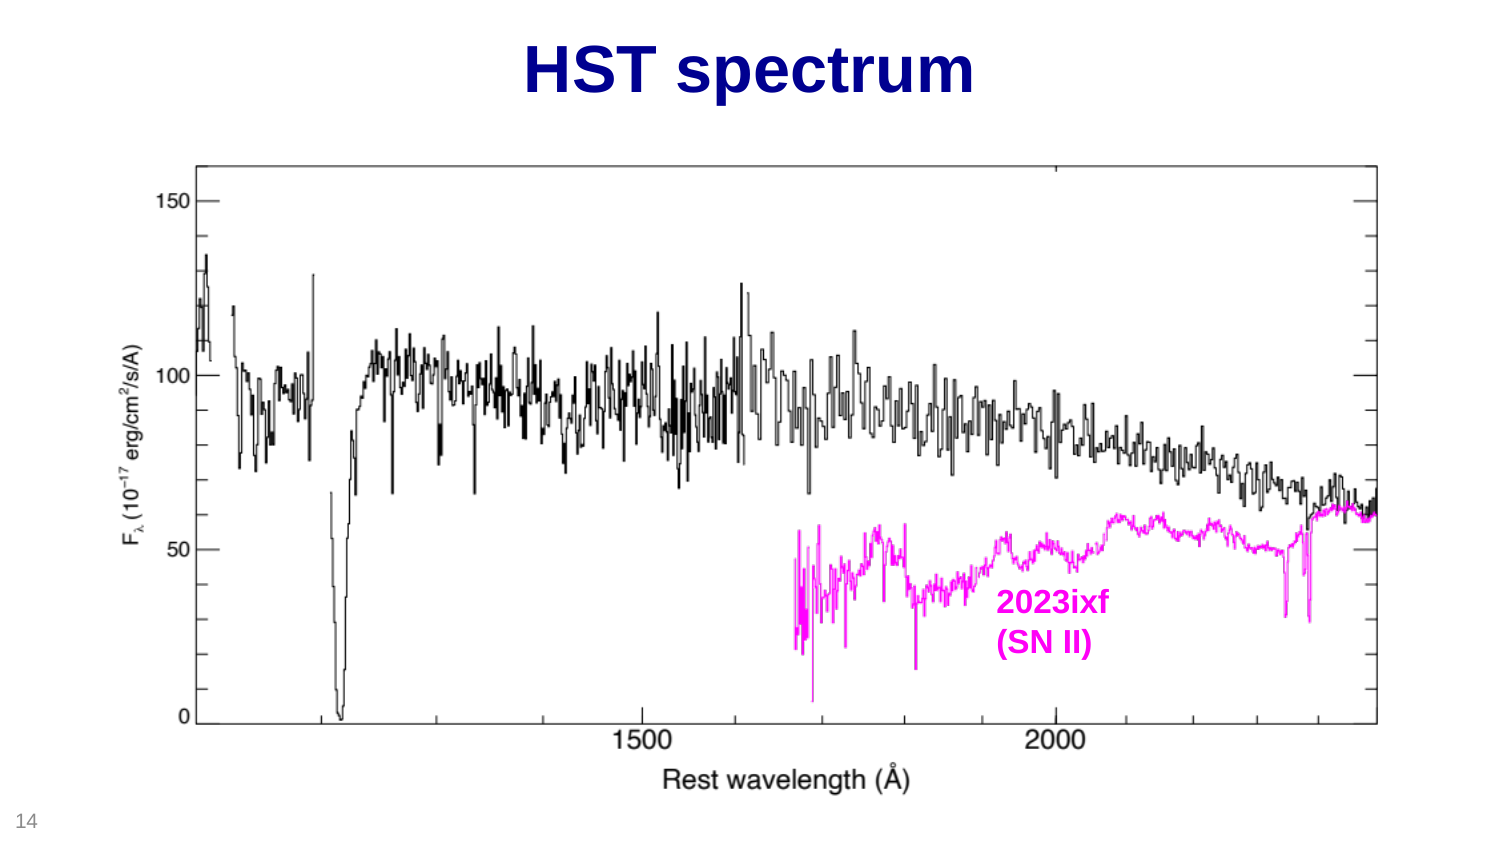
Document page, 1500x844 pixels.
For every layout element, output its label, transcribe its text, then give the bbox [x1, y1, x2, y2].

picture [112, 160, 1388, 799]
title HST spectrum [75, 9, 1425, 122]
slide_number 14 [0, 798, 78, 844]
